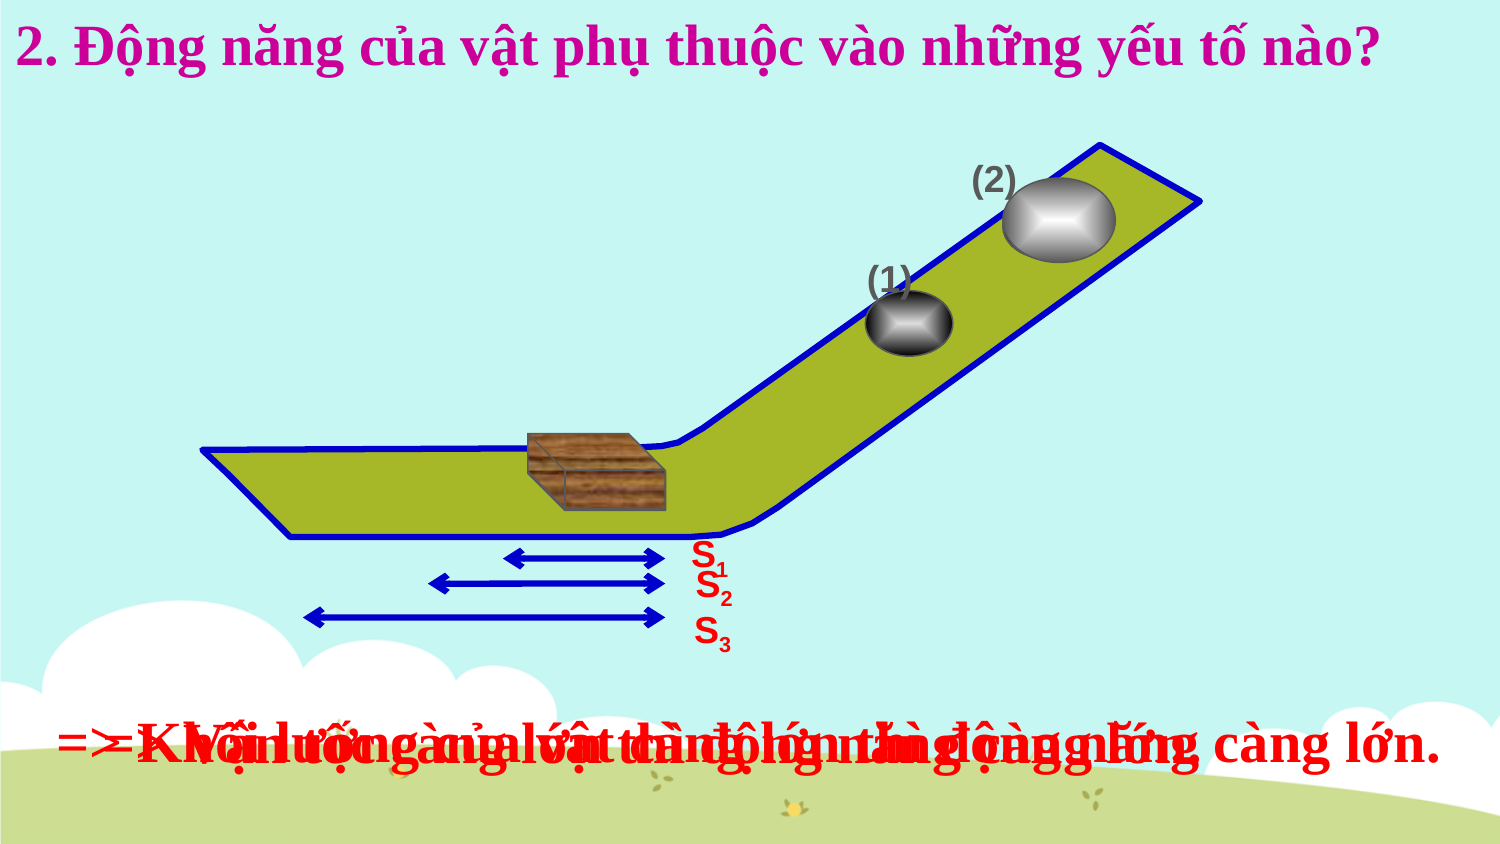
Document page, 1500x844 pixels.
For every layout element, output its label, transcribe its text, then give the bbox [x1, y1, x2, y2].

text_box (1) [852, 247, 940, 308]
text_box [202, 144, 1200, 537]
text_box [865, 300, 953, 357]
text_box [1002, 178, 1116, 263]
text_box 2. Động năng của vật phụ thuộc vào những yếu tố nào? [0, 0, 1500, 85]
text_box [502, 551, 666, 566]
text_box S1 [676, 523, 752, 589]
text_box S3 [679, 598, 755, 665]
picture [0, 85, 1500, 844]
text_box [527, 433, 666, 509]
text_box (2) [956, 147, 1045, 208]
text_box S2 [680, 552, 756, 619]
text_box [302, 610, 666, 625]
text_box => Khối lượng của vật càng lớn thì động năng càng lớn. [41, 696, 1459, 782]
text_box [427, 576, 666, 591]
text_box => Vận tốc càng lớn thì động năng càng lớn. [87, 697, 1500, 783]
